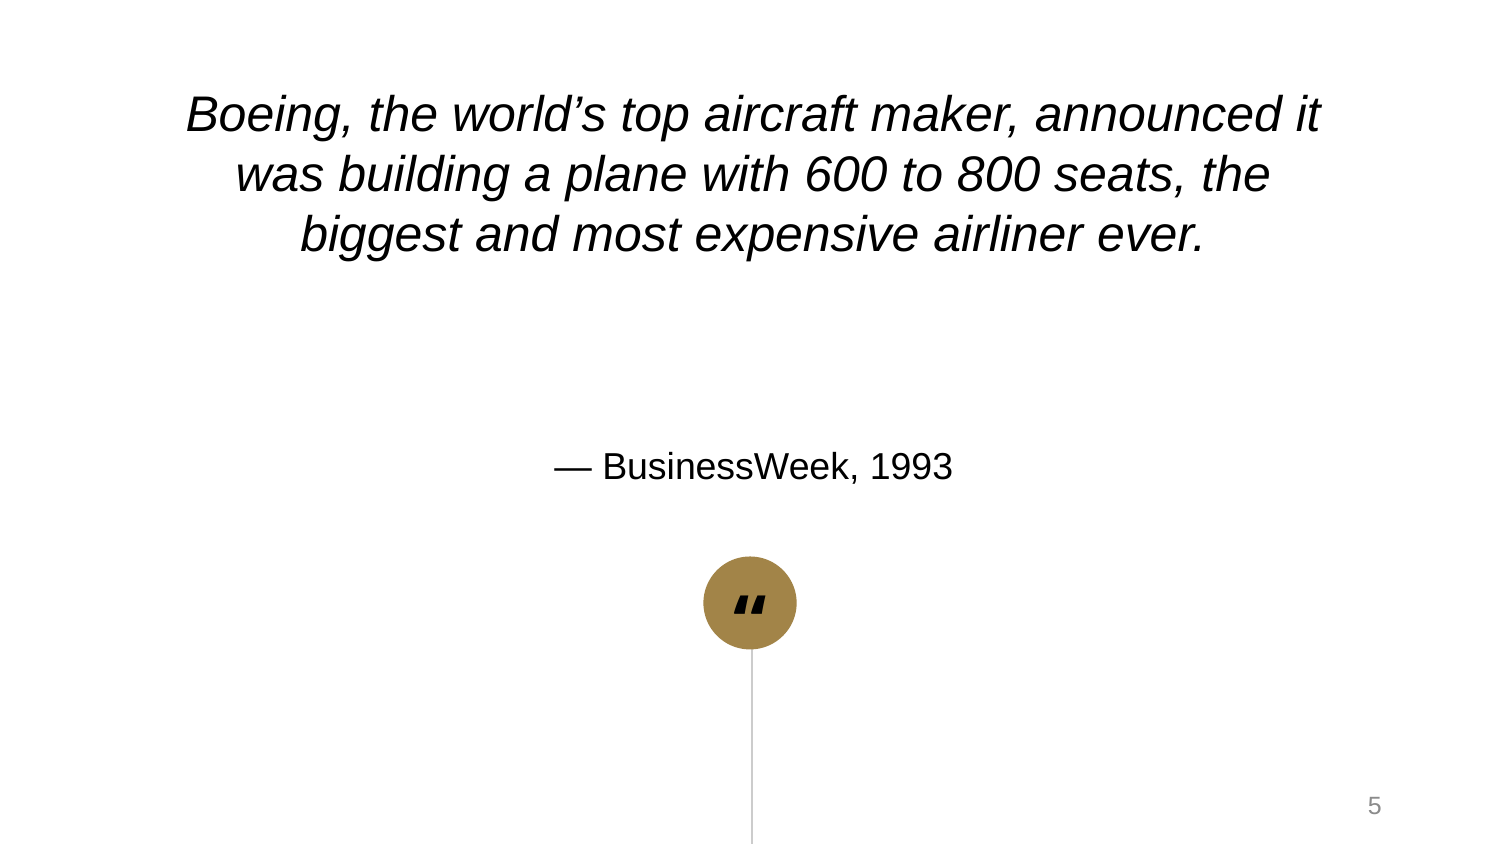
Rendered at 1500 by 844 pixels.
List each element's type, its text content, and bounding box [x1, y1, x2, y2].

slide_number 5 [1059, 782, 1397, 828]
list Boeing, the world’s top aircraft maker, announced it was building a plane with 600 to 800 seats, the biggest and most expensive airliner ever. — BusinessWeek, 1993 [157, 367, 1350, 502]
